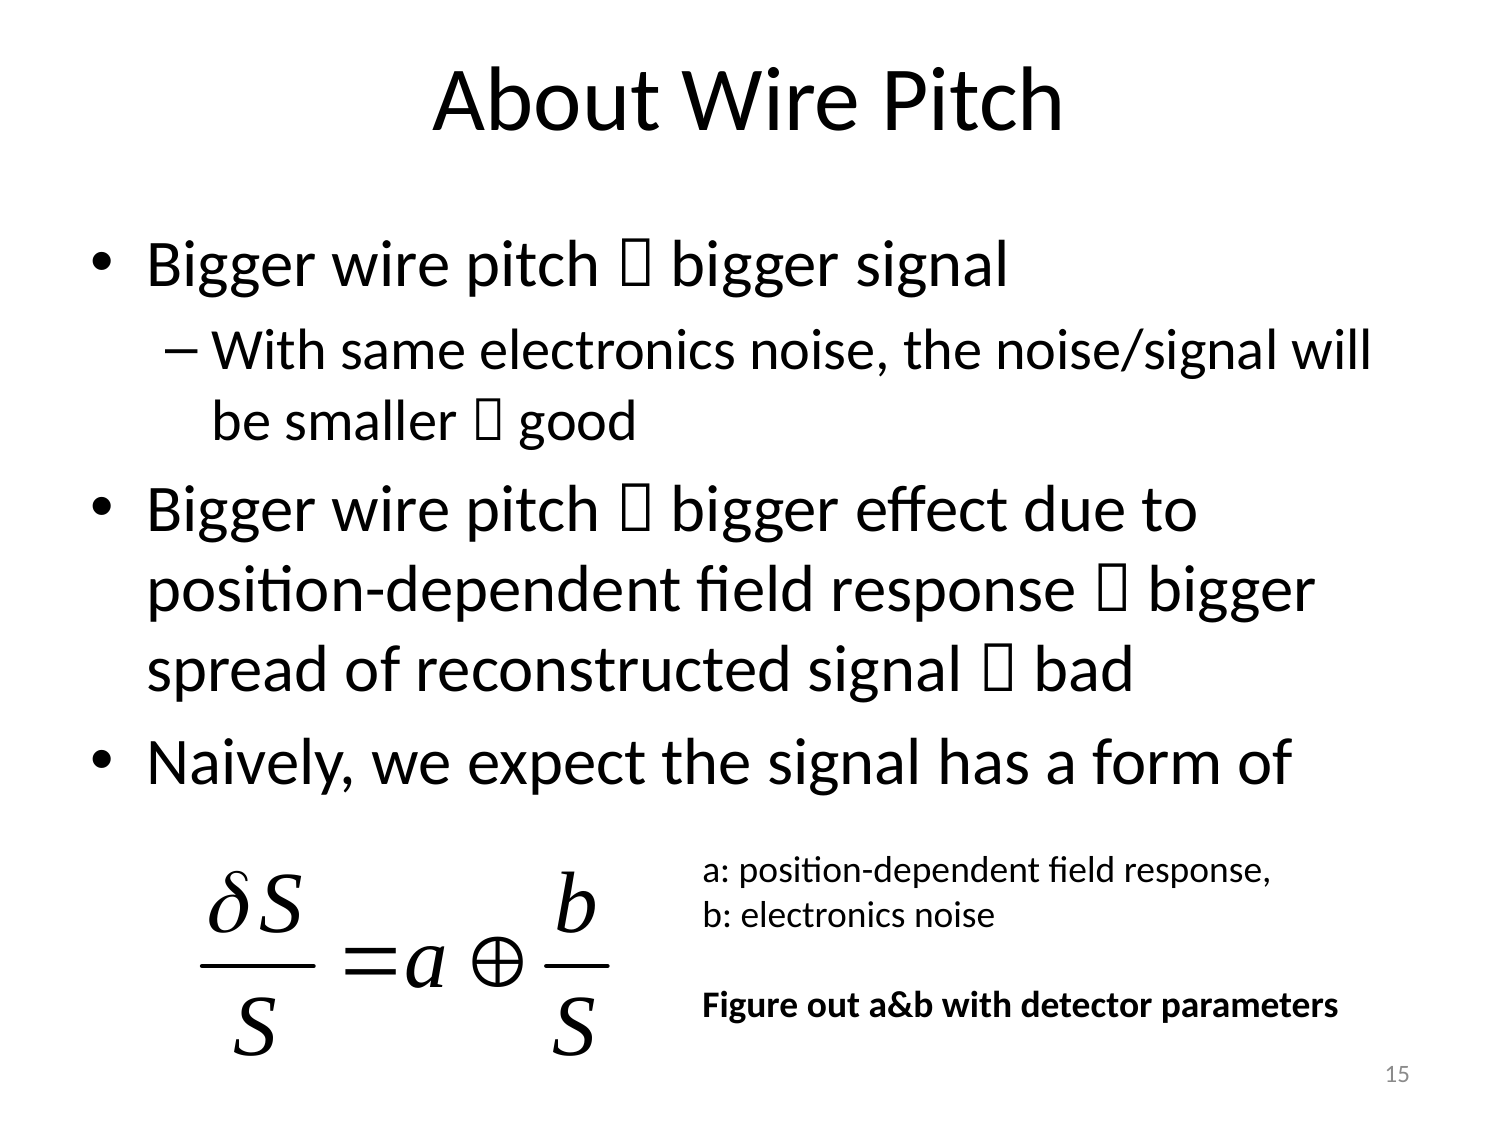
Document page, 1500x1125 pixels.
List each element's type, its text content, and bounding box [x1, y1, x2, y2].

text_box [187, 849, 624, 1076]
slide_number 15 [1074, 1042, 1425, 1103]
list Bigger wire pitch  bigger signal With same electronics noise, the noise/signal will be smaller  good Bigger wire pitch  bigger effect due to position-dependent field response  bigger spread of reconstructed signal  bad Naively, we expect the signal has a form of [75, 212, 1425, 1075]
title About Wire Pitch [75, 0, 1425, 188]
text_box a: position-dependent field response, b: electronics noise Figure out a&b with detector parameters [687, 837, 1500, 1033]
